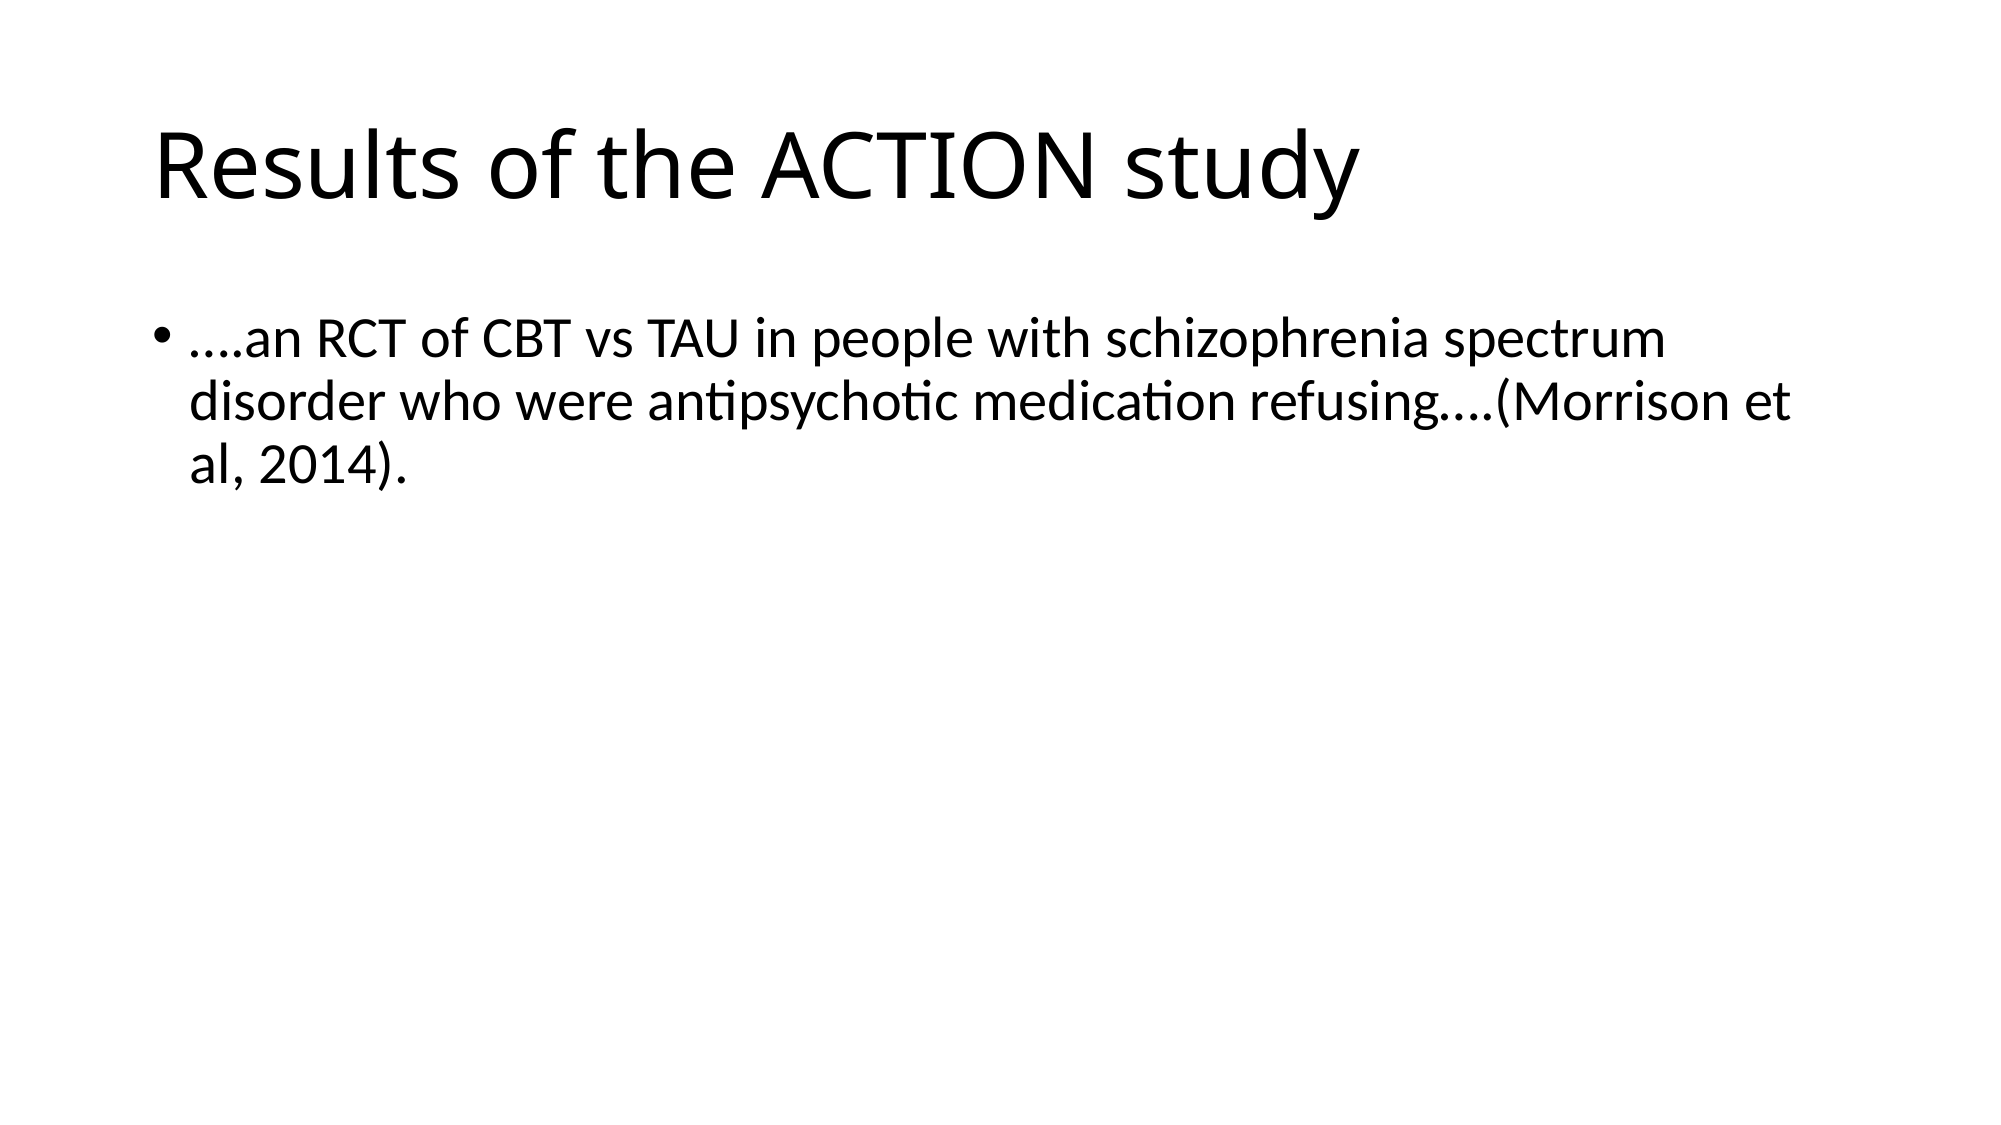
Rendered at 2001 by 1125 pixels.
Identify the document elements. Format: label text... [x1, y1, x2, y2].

title Results of the ACTION study [137, 59, 1863, 278]
list ….an RCT of CBT vs TAU in people with schizophrenia spectrum disorder who were antipsychotic medication refusing….(Morrison et al, 2014). [137, 299, 1863, 1014]
